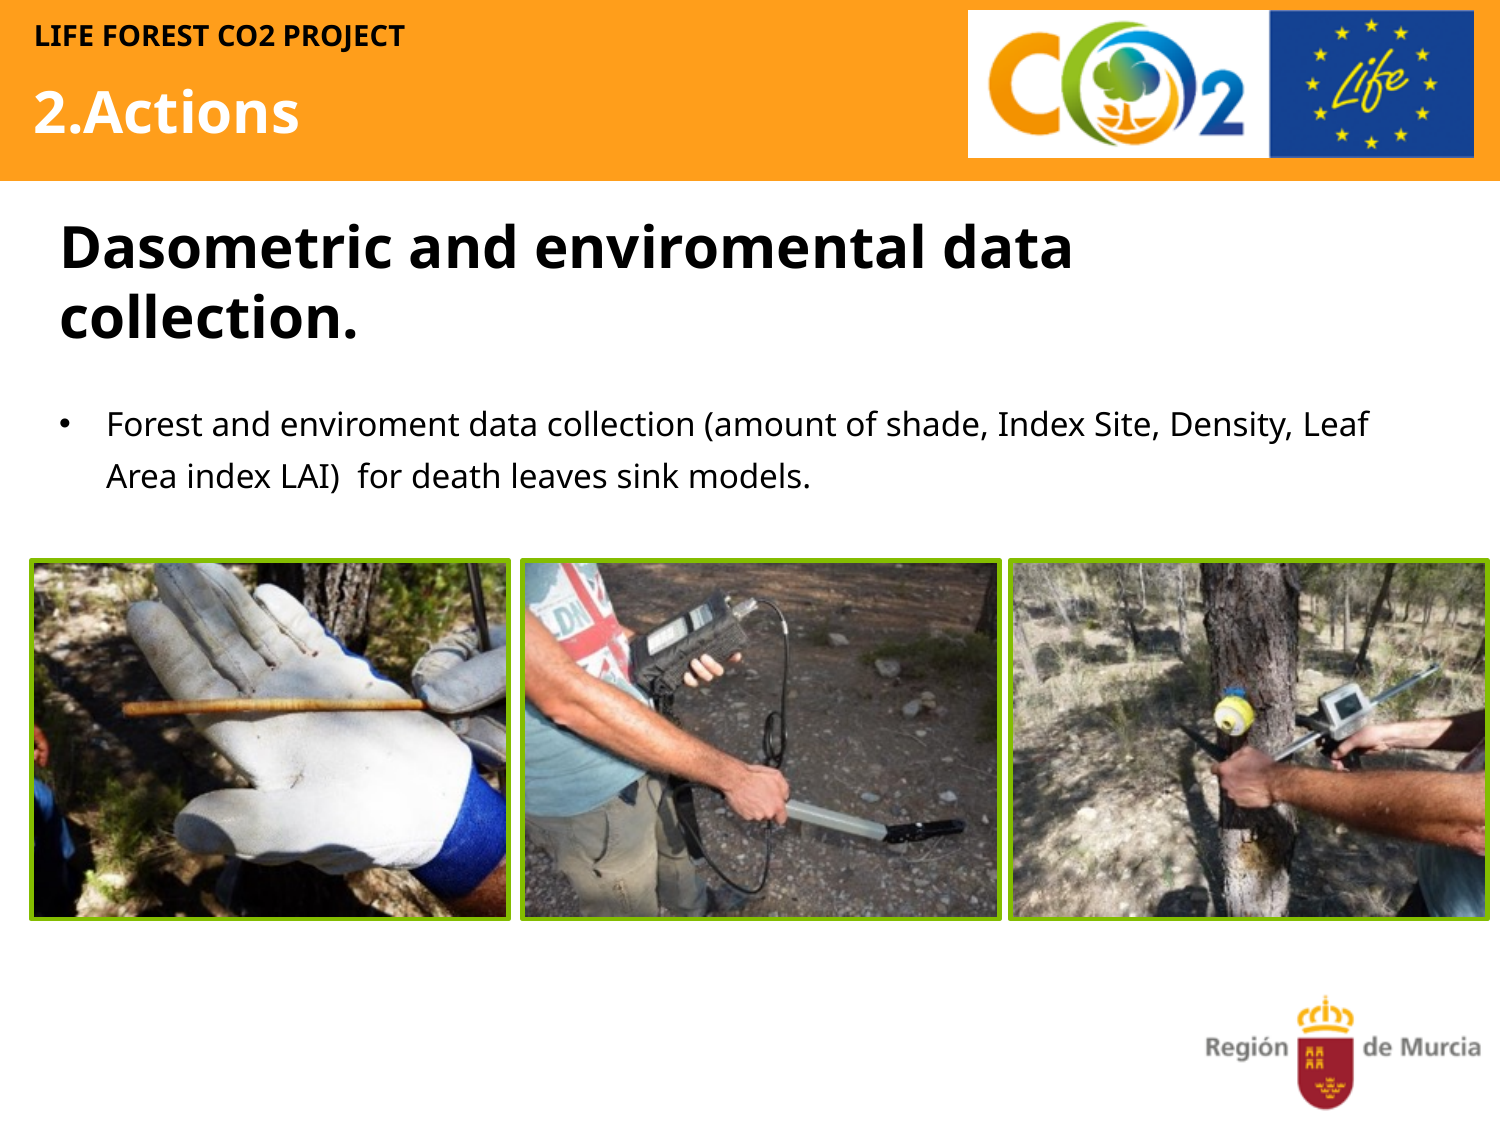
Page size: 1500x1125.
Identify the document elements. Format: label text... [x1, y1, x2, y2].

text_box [0, 0, 1500, 181]
picture [1012, 562, 1485, 917]
picture [1199, 992, 1484, 1111]
text_box Forest and enviroment data collection (amount of shade, Index Site, Density, Leaf Area index LAI) for death leaves sink models. [44, 383, 1391, 503]
picture [525, 562, 997, 917]
picture [33, 562, 506, 917]
text_box Dasometric and enviromental data collection. [44, 202, 1342, 358]
